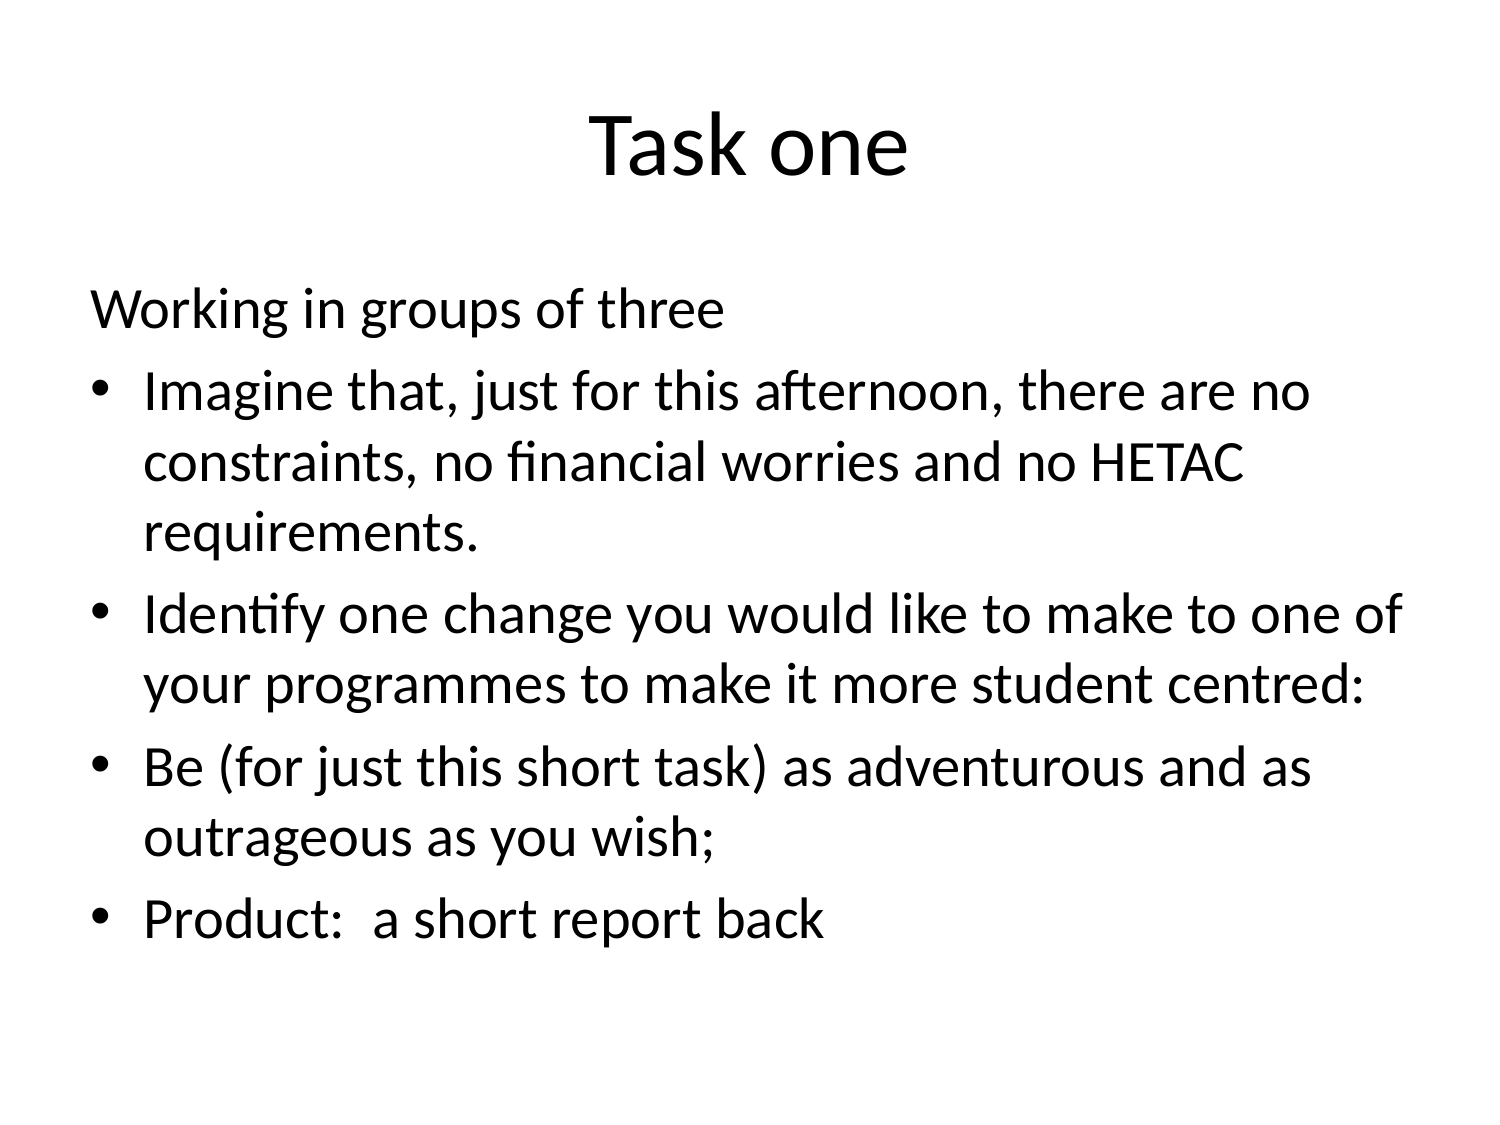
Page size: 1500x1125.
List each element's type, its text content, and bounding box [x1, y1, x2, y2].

title Task one [75, 45, 1425, 233]
list Working in groups of three Imagine that, just for this afternoon, there are no constraints, no financial worries and no HETAC requirements. Identify one change you would like to make to one of your programmes to make it more student centred: Be (for just this short task) as adventurous and as outrageous as you wish; Product: a short report back [75, 262, 1425, 1005]
